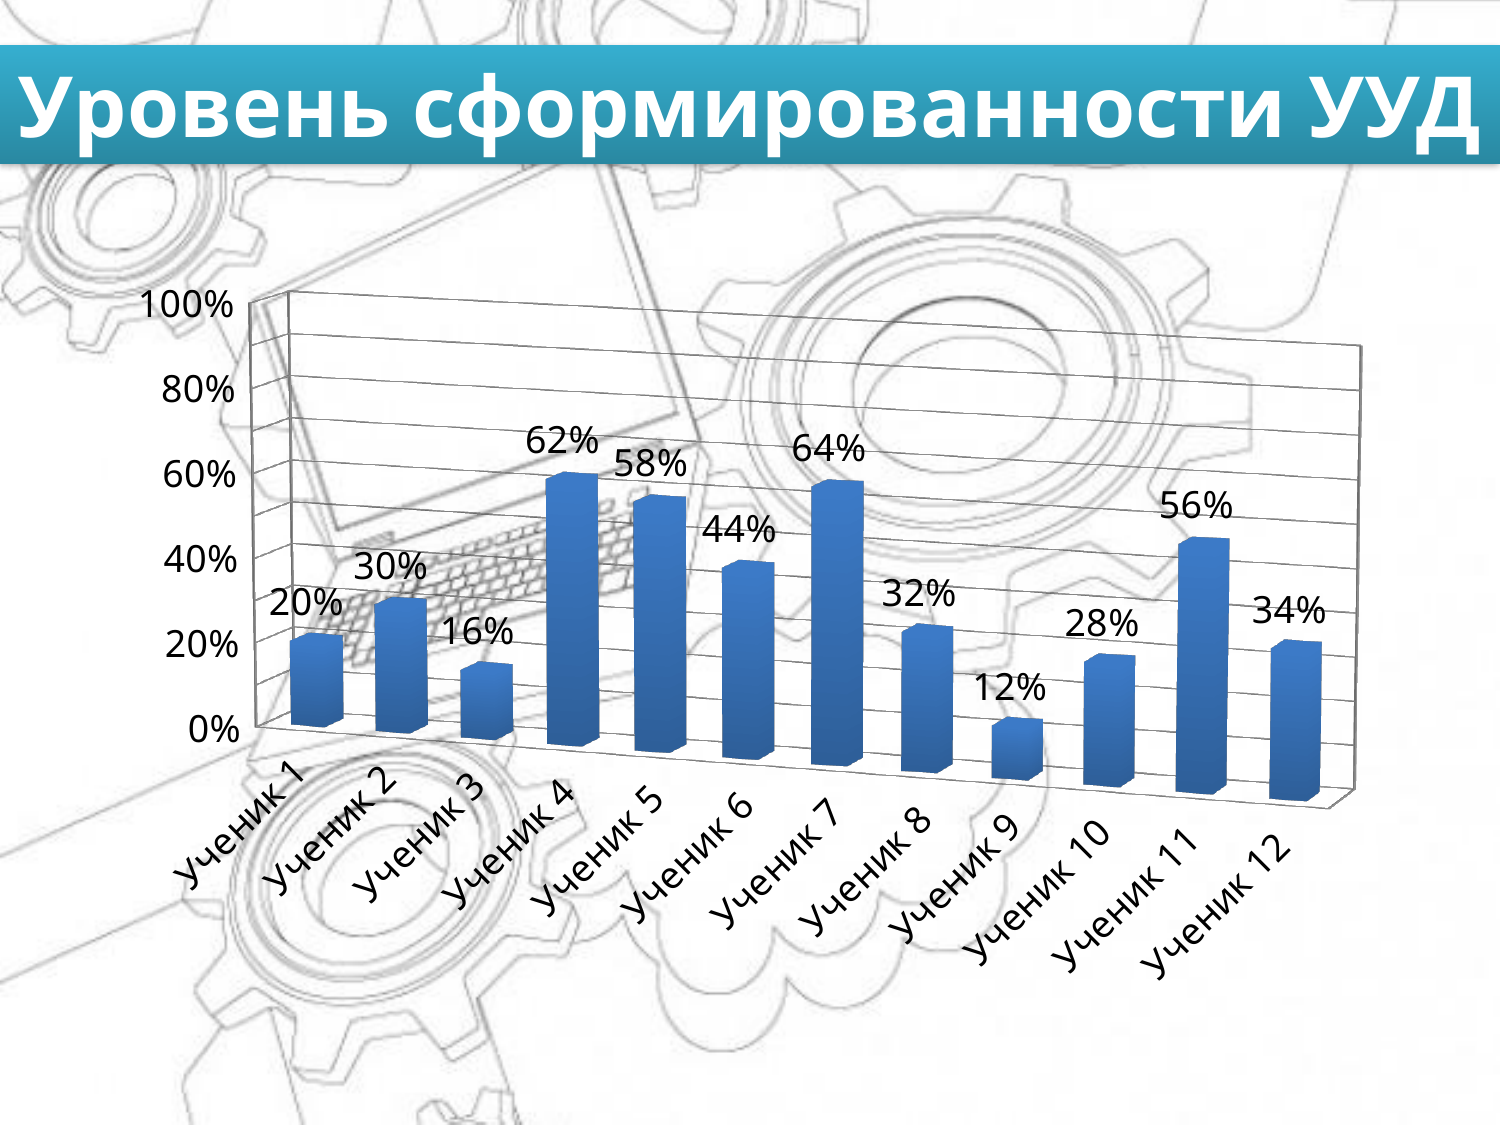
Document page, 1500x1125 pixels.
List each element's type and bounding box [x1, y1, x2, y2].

picture [0, 0, 1500, 1125]
chart [74, 262, 1426, 1006]
